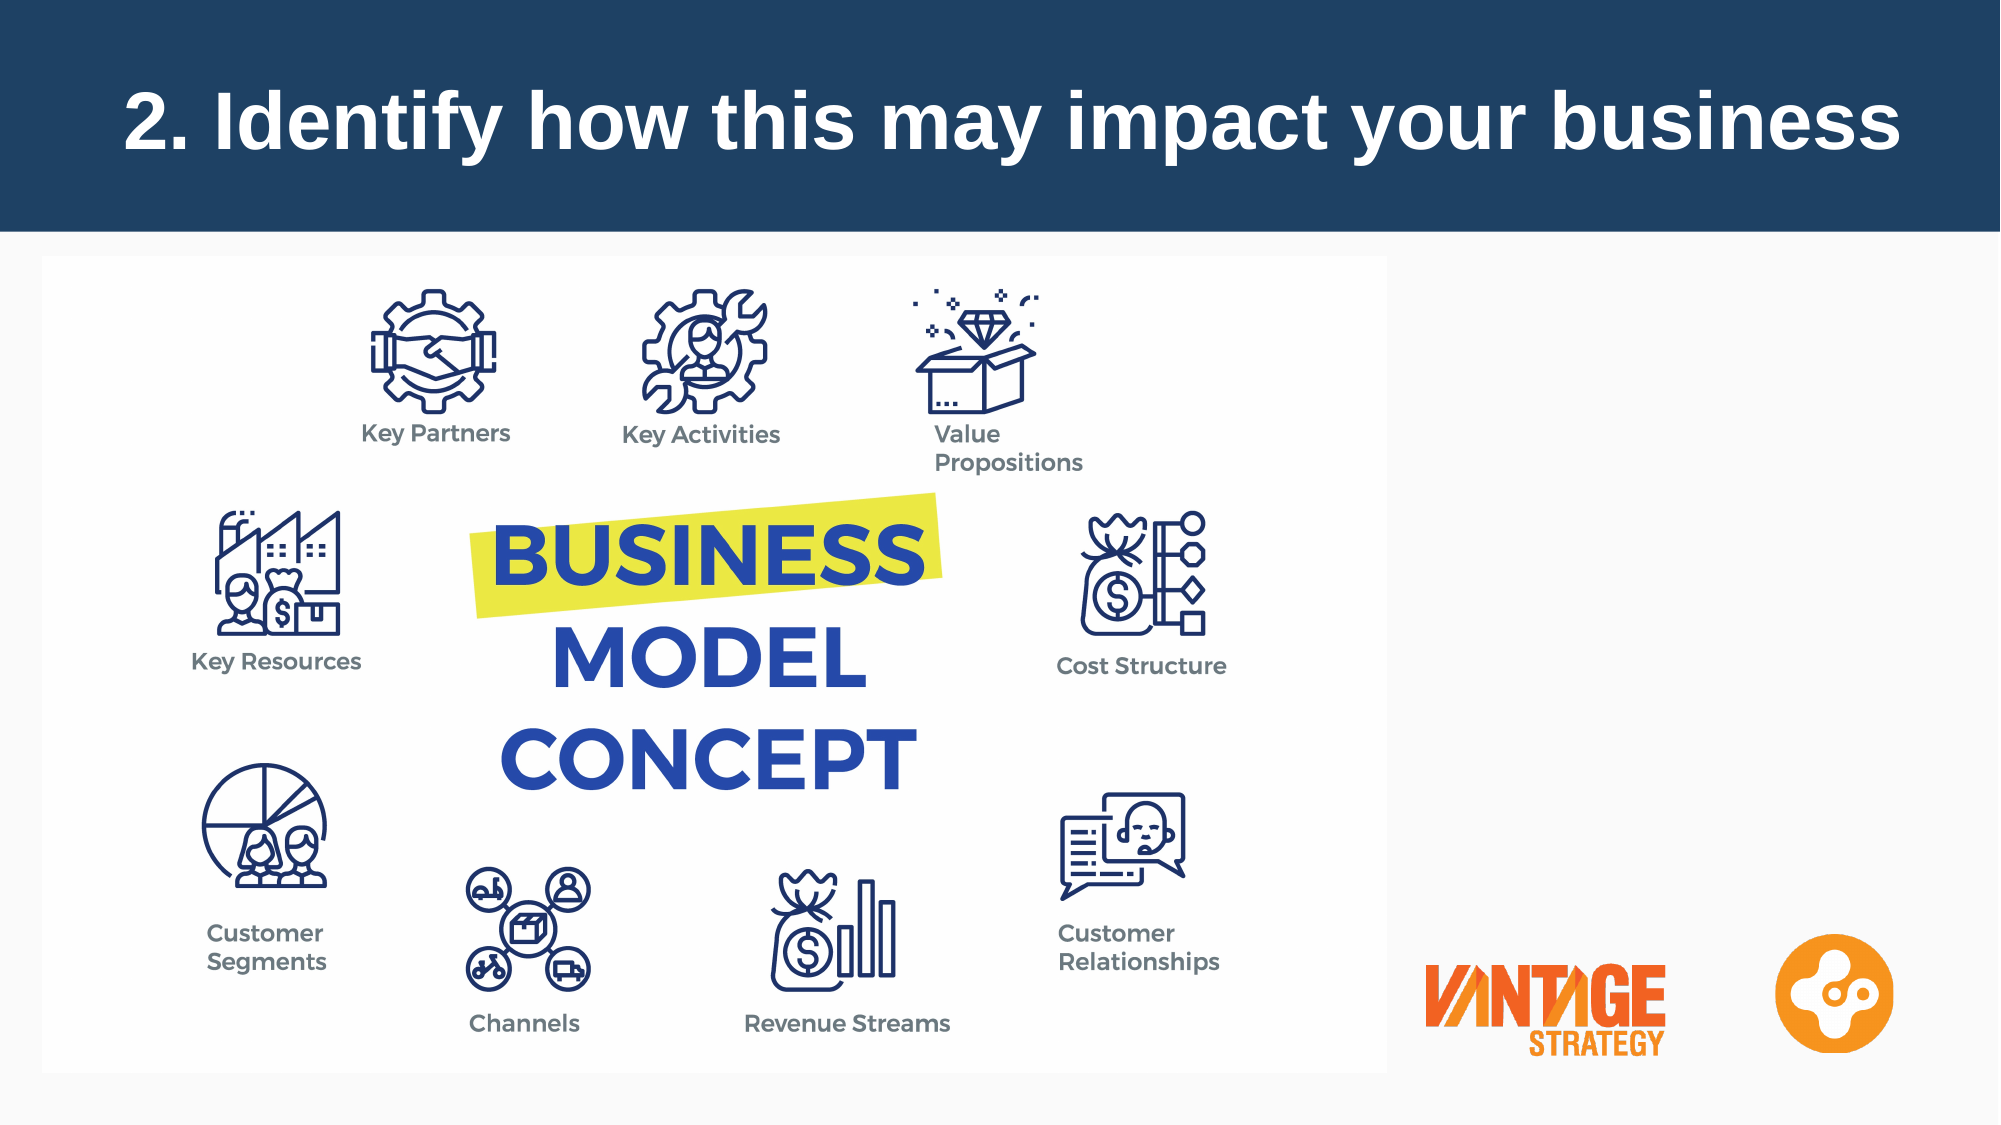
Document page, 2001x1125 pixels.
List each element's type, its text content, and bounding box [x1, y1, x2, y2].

list 2. Identify how this may impact your business [108, 68, 1971, 175]
picture [42, 256, 1387, 1073]
picture [1423, 963, 1669, 1057]
